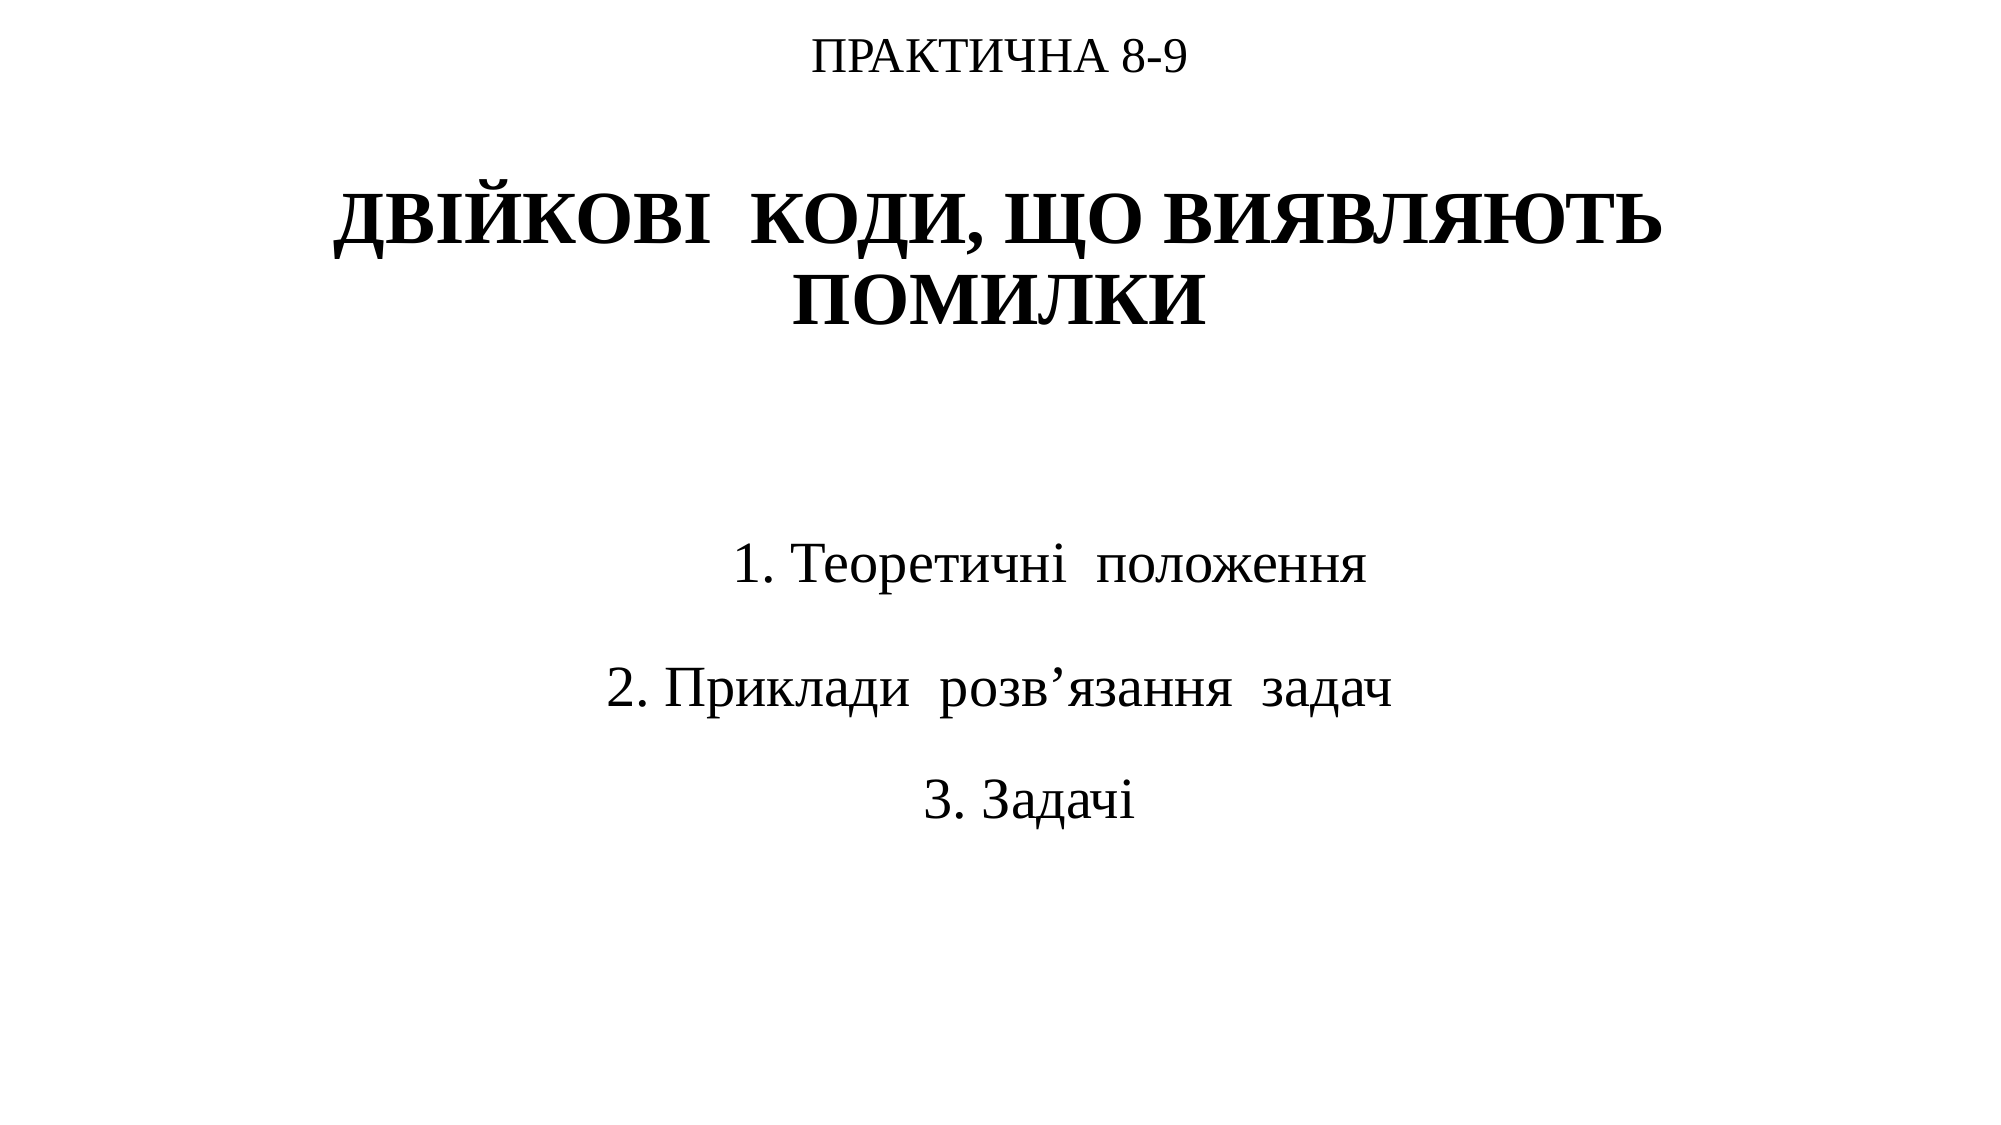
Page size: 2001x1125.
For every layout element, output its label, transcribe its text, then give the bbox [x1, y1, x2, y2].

subtitle ПРАКТИЧНА 8-9 ДВІЙКОВІ КОДИ, ЩО ВИЯВЛЯЮТЬ ПОМИЛКИ 1. Теоретичні положення 2. Приклади розв’язання задач 3. Задачі [249, 22, 1750, 863]
